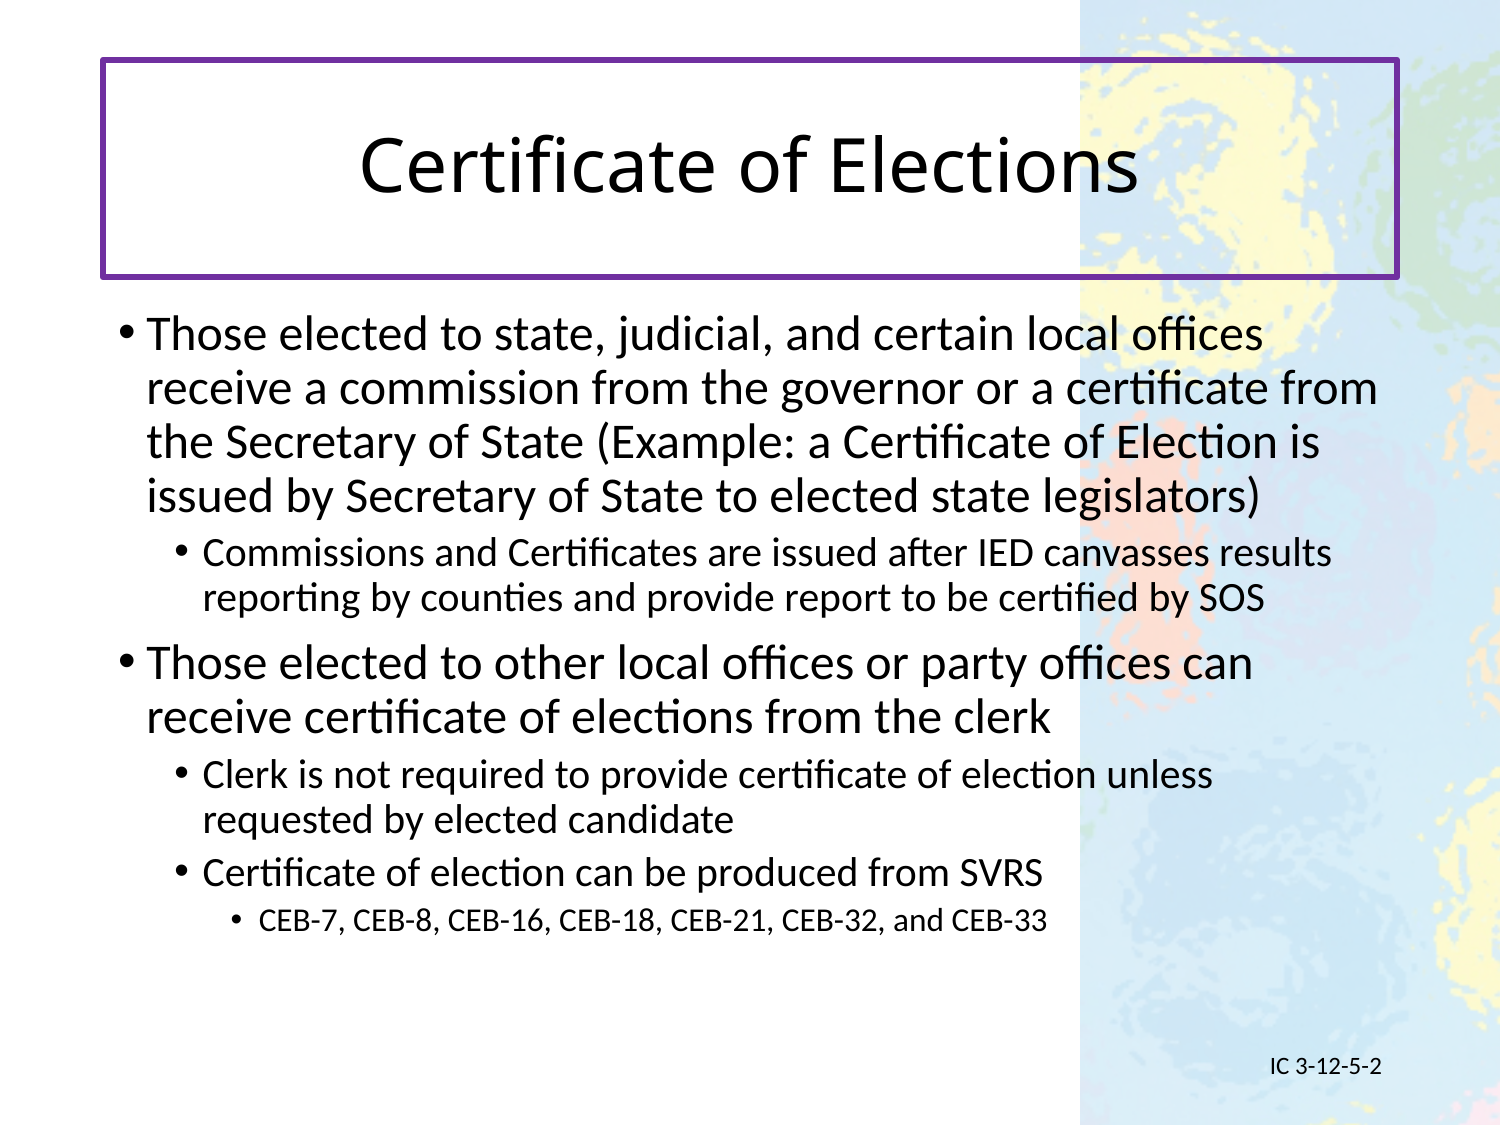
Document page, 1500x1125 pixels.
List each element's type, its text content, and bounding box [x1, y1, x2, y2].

title Certificate of Elections [100, 57, 1400, 280]
text_box IC 3-12-5-2 [534, 1042, 1397, 1088]
list Those elected to state, judicial, and certain local offices receive a commission from the governor or a certificate from the Secretary of State (Example: a Certificate of Election is issued by Secretary of State to elected state legislators) Commissions and Certificates are issued after IED canvasses results reporting by counties and provide report to be certified by SOS Those elected to other local offices or party offices can receive certificate of elections from the clerk Clerk is not required to provide certificate of election unless requested by elected candidate Certificate of election can be produced from SVRS CEB-7, CEB-8, CEB-16, CEB-18, CEB-21, CEB-32, and CEB-33 [103, 299, 1397, 1014]
